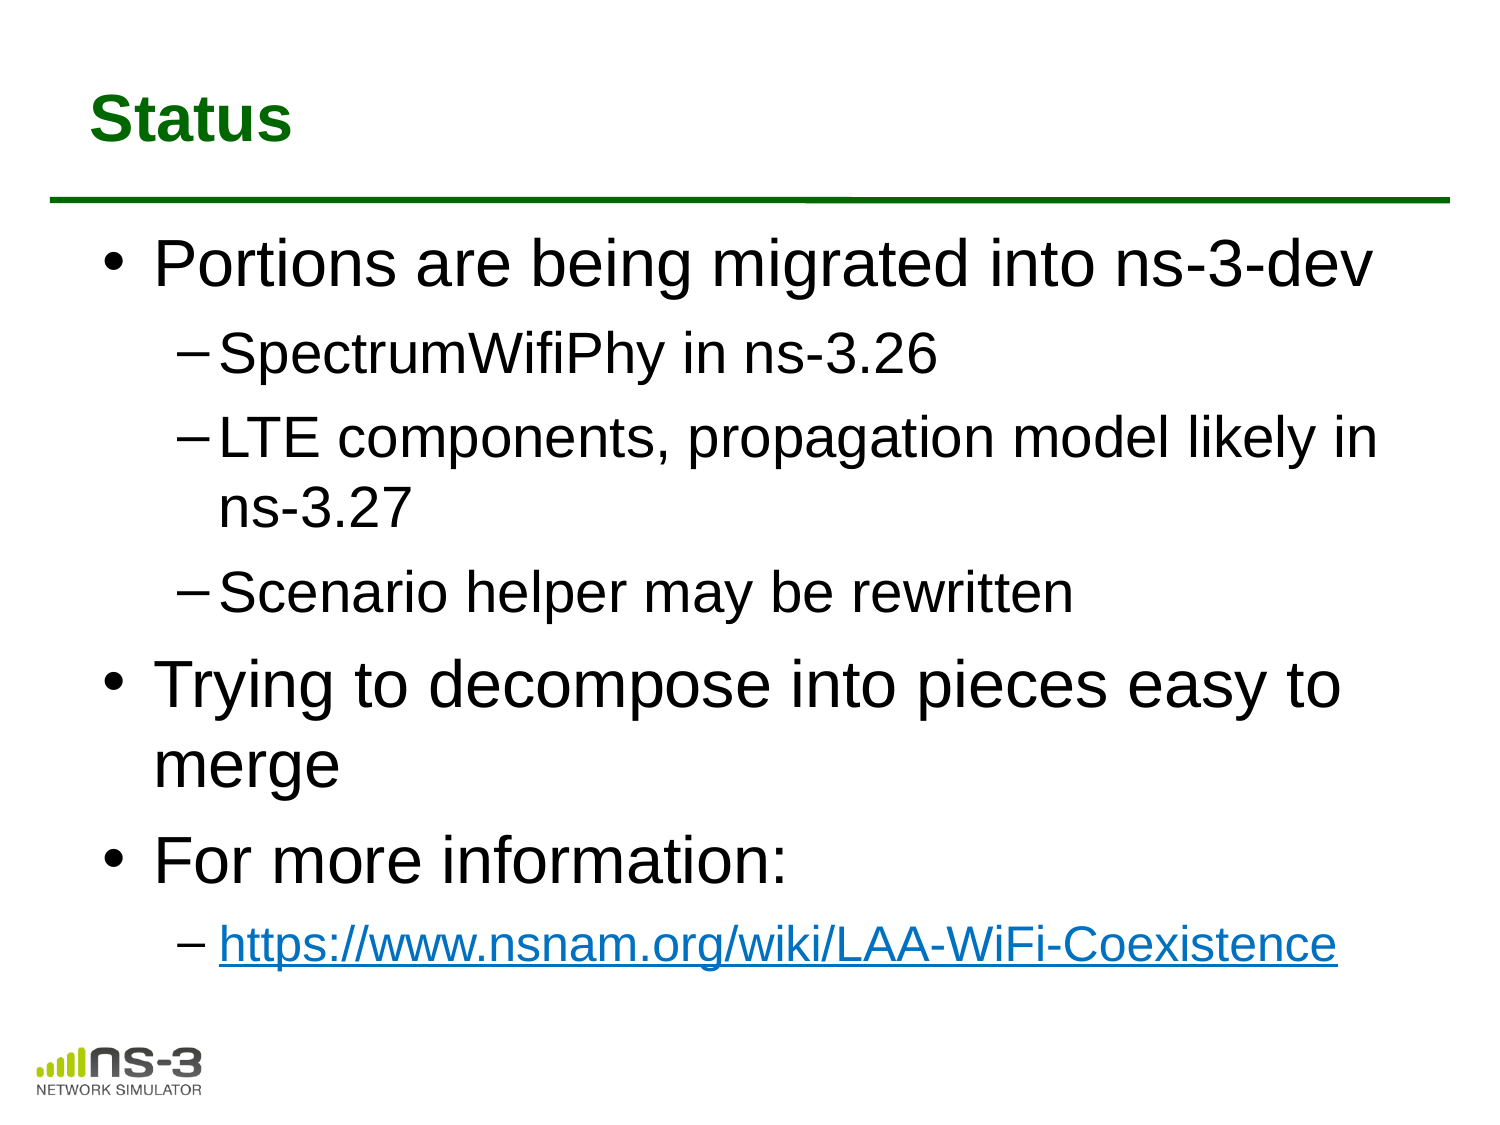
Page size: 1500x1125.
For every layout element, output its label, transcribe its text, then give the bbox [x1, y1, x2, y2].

picture [24, 1017, 213, 1125]
list Portions are being migrated into ns-3-dev SpectrumWifiPhy in ns-3.26 LTE components, propagation model likely in ns-3.27 Scenario helper may be rewritten Trying to decompose into pieces easy to merge For more information: https://www.nsnam.org/wiki/LAA-WiFi-Coexistence [87, 212, 1433, 1012]
title Status [74, 44, 1421, 186]
